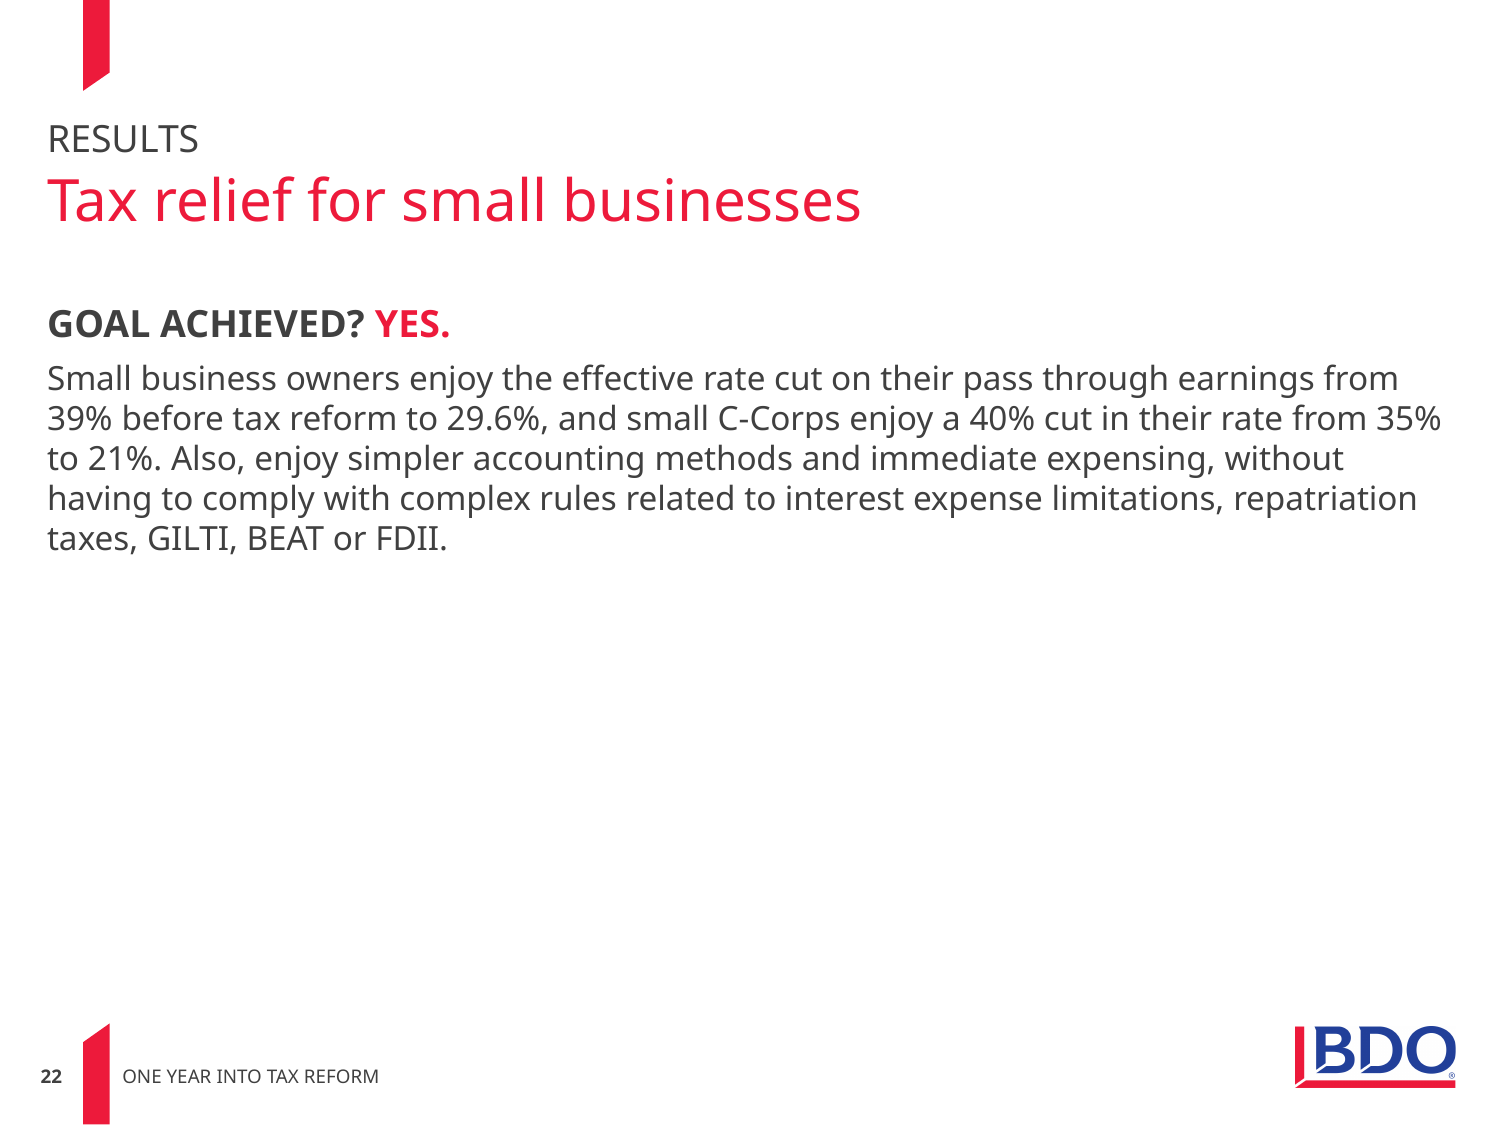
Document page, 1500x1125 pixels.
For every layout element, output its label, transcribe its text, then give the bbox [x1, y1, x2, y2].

title RESULTS Tax relief for small businesses [46, 112, 1454, 270]
list GOAL ACHIEVED? YES. Small business owners enjoy the effective rate cut on their pass through earnings from 39% before tax reform to 29.6%, and small C-Corps enjoy a 40% cut in their rate from 35% to 21%. Also, enjoy simpler accounting methods and immediate expensing, without having to comply with complex rules related to interest expense limitations, repatriation taxes, GILTI, BEAT or FDII. [46, 299, 1454, 976]
picture [1295, 1026, 1456, 1088]
